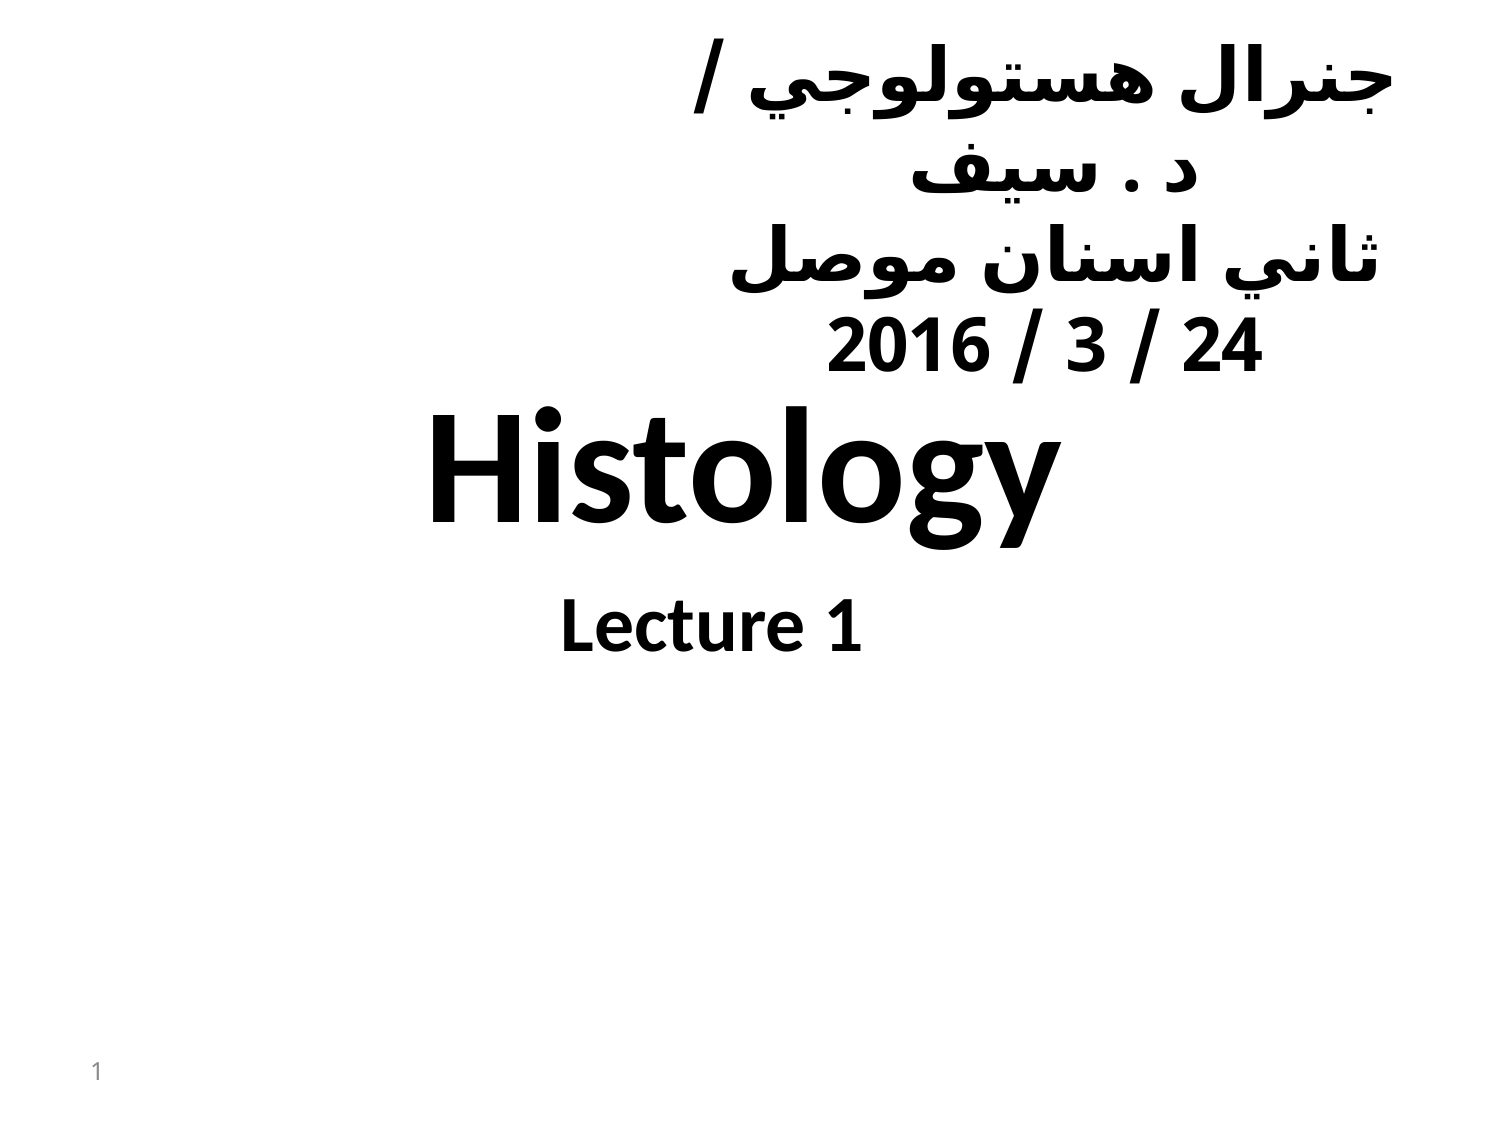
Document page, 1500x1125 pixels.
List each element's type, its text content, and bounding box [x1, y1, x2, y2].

text_box جنرال هستولوجي / د . سيف ثاني اسنان موصل 24 / 3 / 2016 [631, 19, 1459, 394]
slide_number 1 [75, 1042, 425, 1103]
subtitle Histology Lecture 1 [99, 349, 1388, 681]
